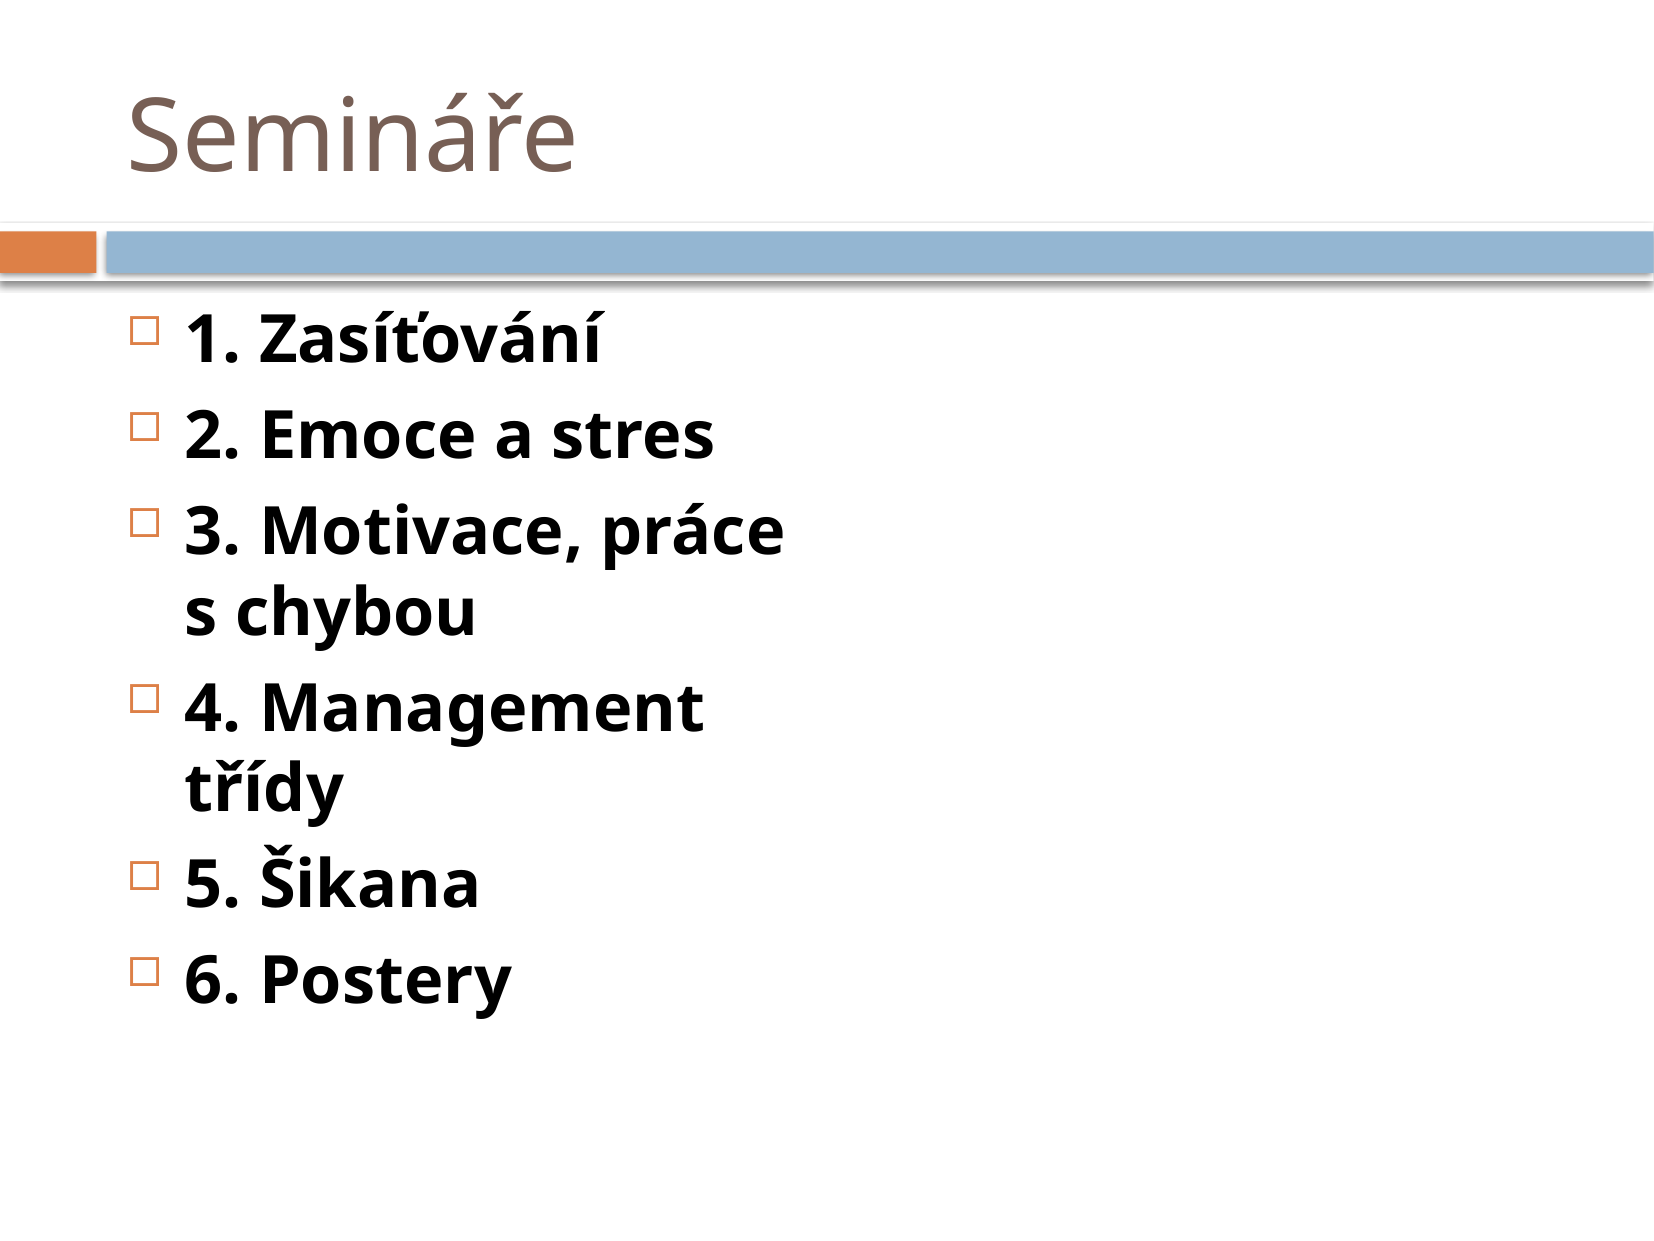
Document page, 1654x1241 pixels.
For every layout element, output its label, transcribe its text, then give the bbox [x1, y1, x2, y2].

list 1. Zasíťování 2. Emoce a stres 3. Motivace, práce s chybou 4. Management třídy 5. Šikana 6. Postery [109, 287, 814, 1115]
title Semináře [109, 41, 1585, 221]
